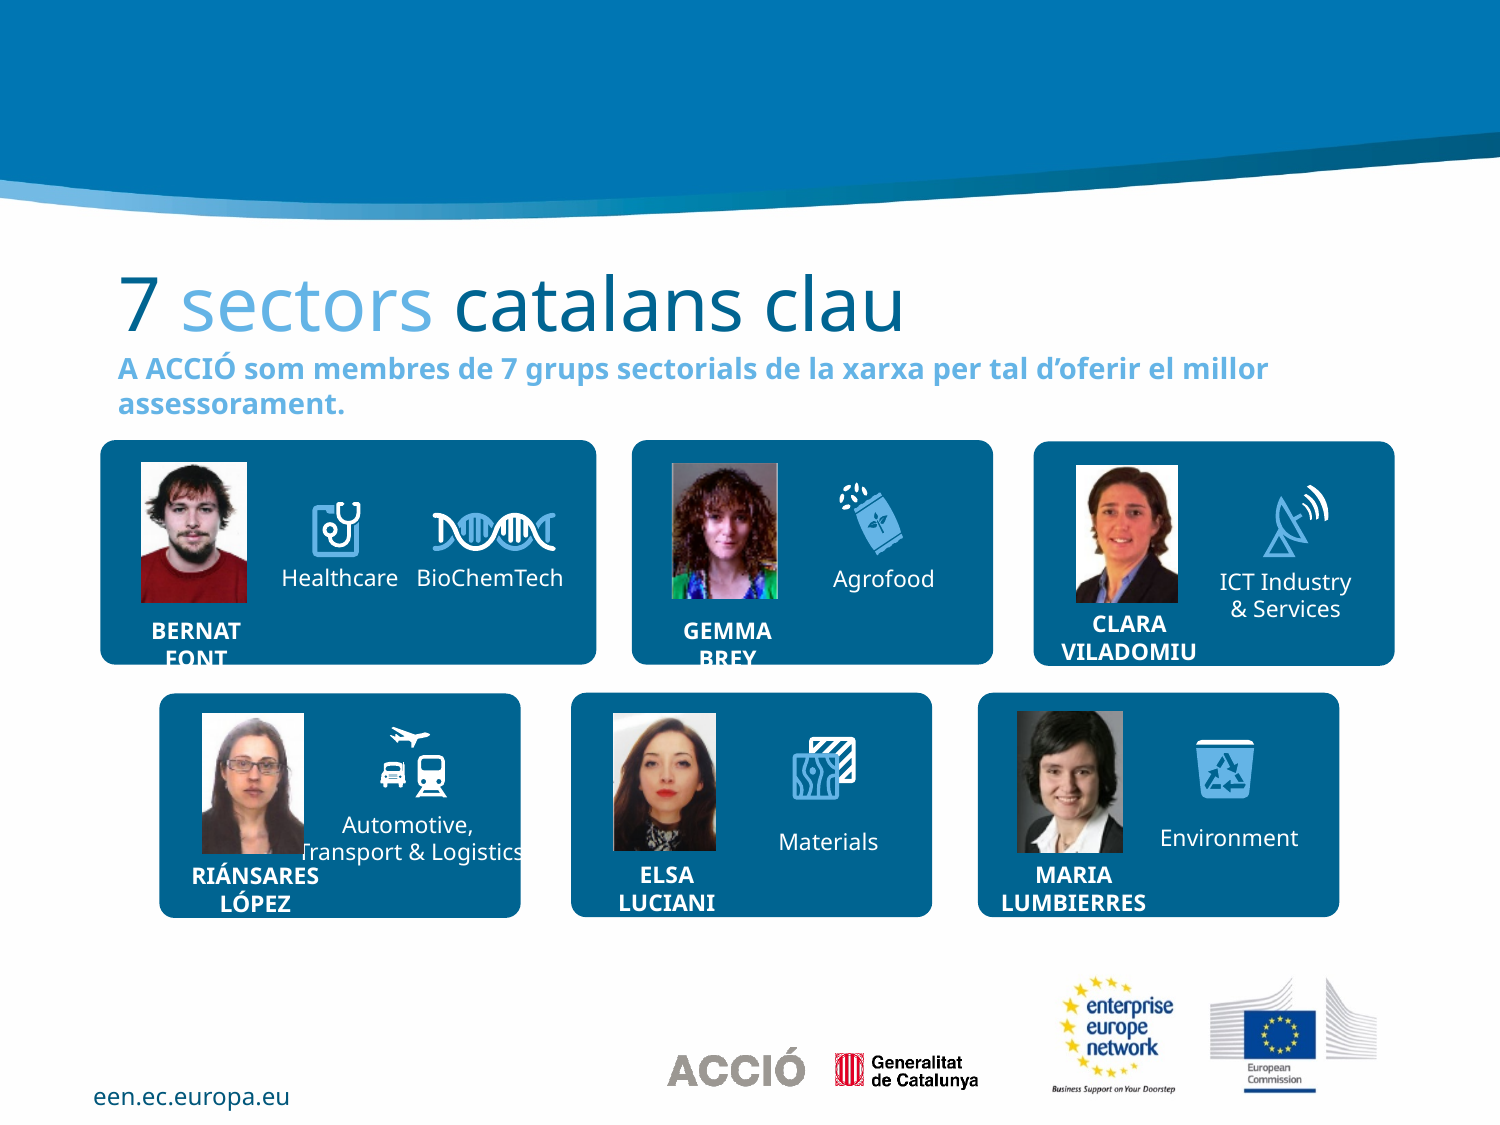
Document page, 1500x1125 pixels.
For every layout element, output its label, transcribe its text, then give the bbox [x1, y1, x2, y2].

text_box A ACCIÓ som membres de 7 grups sectorials de la xarxa per tal d’oferir el millor assessorament. [117, 350, 1394, 421]
picture [0, 157, 1500, 1125]
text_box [100, 439, 597, 668]
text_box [159, 693, 526, 919]
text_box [977, 692, 1340, 918]
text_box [1033, 441, 1395, 667]
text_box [631, 439, 994, 668]
text_box 7 sectors catalans clau [118, 255, 1394, 346]
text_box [570, 692, 933, 918]
